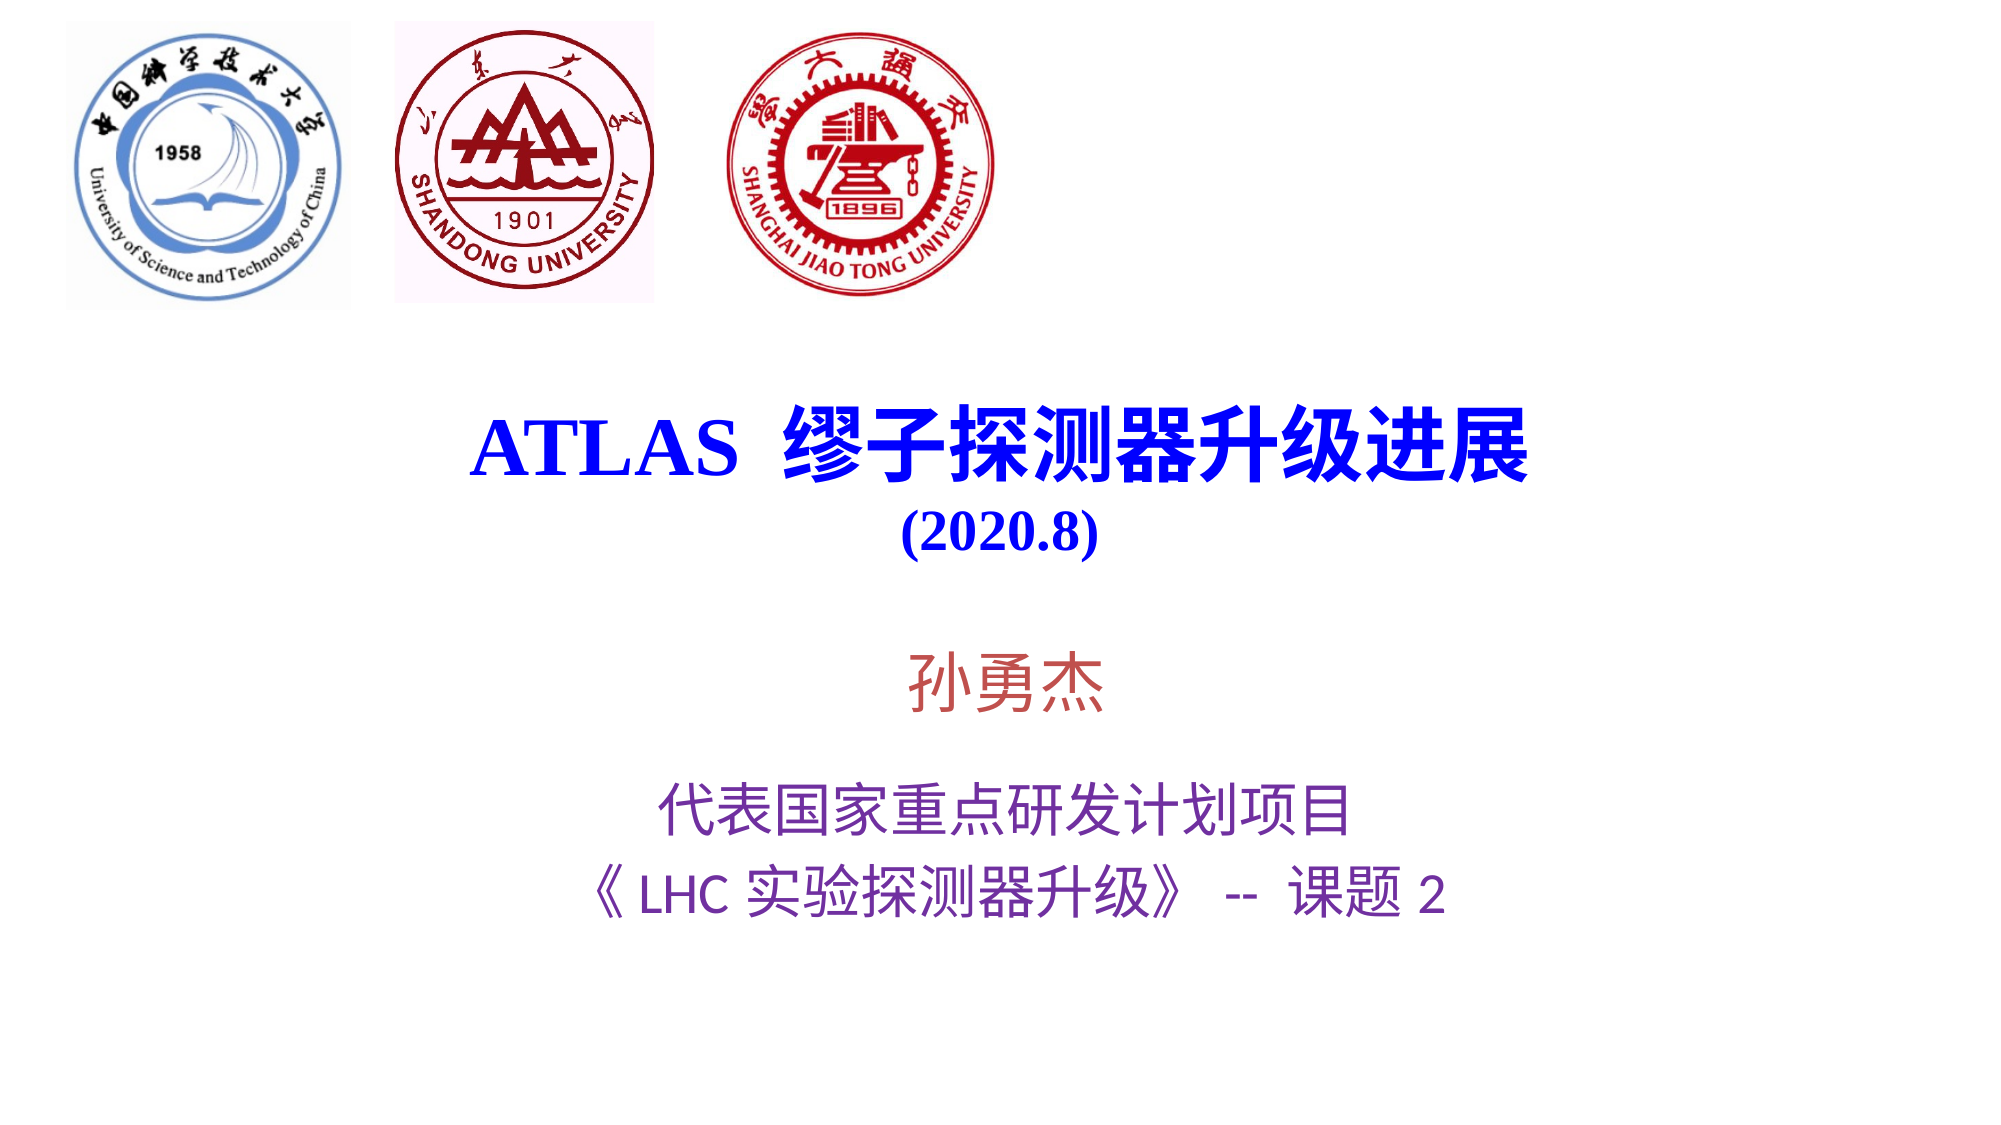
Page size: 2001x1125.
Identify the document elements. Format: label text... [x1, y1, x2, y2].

picture [394, 21, 655, 303]
title ATLAS 缪子探测器升级进展 (2020.8) [362, 356, 1638, 599]
picture [726, 28, 1000, 302]
subtitle 孙勇杰 代表国家重点研发计划项目 《LHC实验探测器升级》-- 课题2 [481, 633, 1532, 973]
picture [66, 21, 351, 310]
